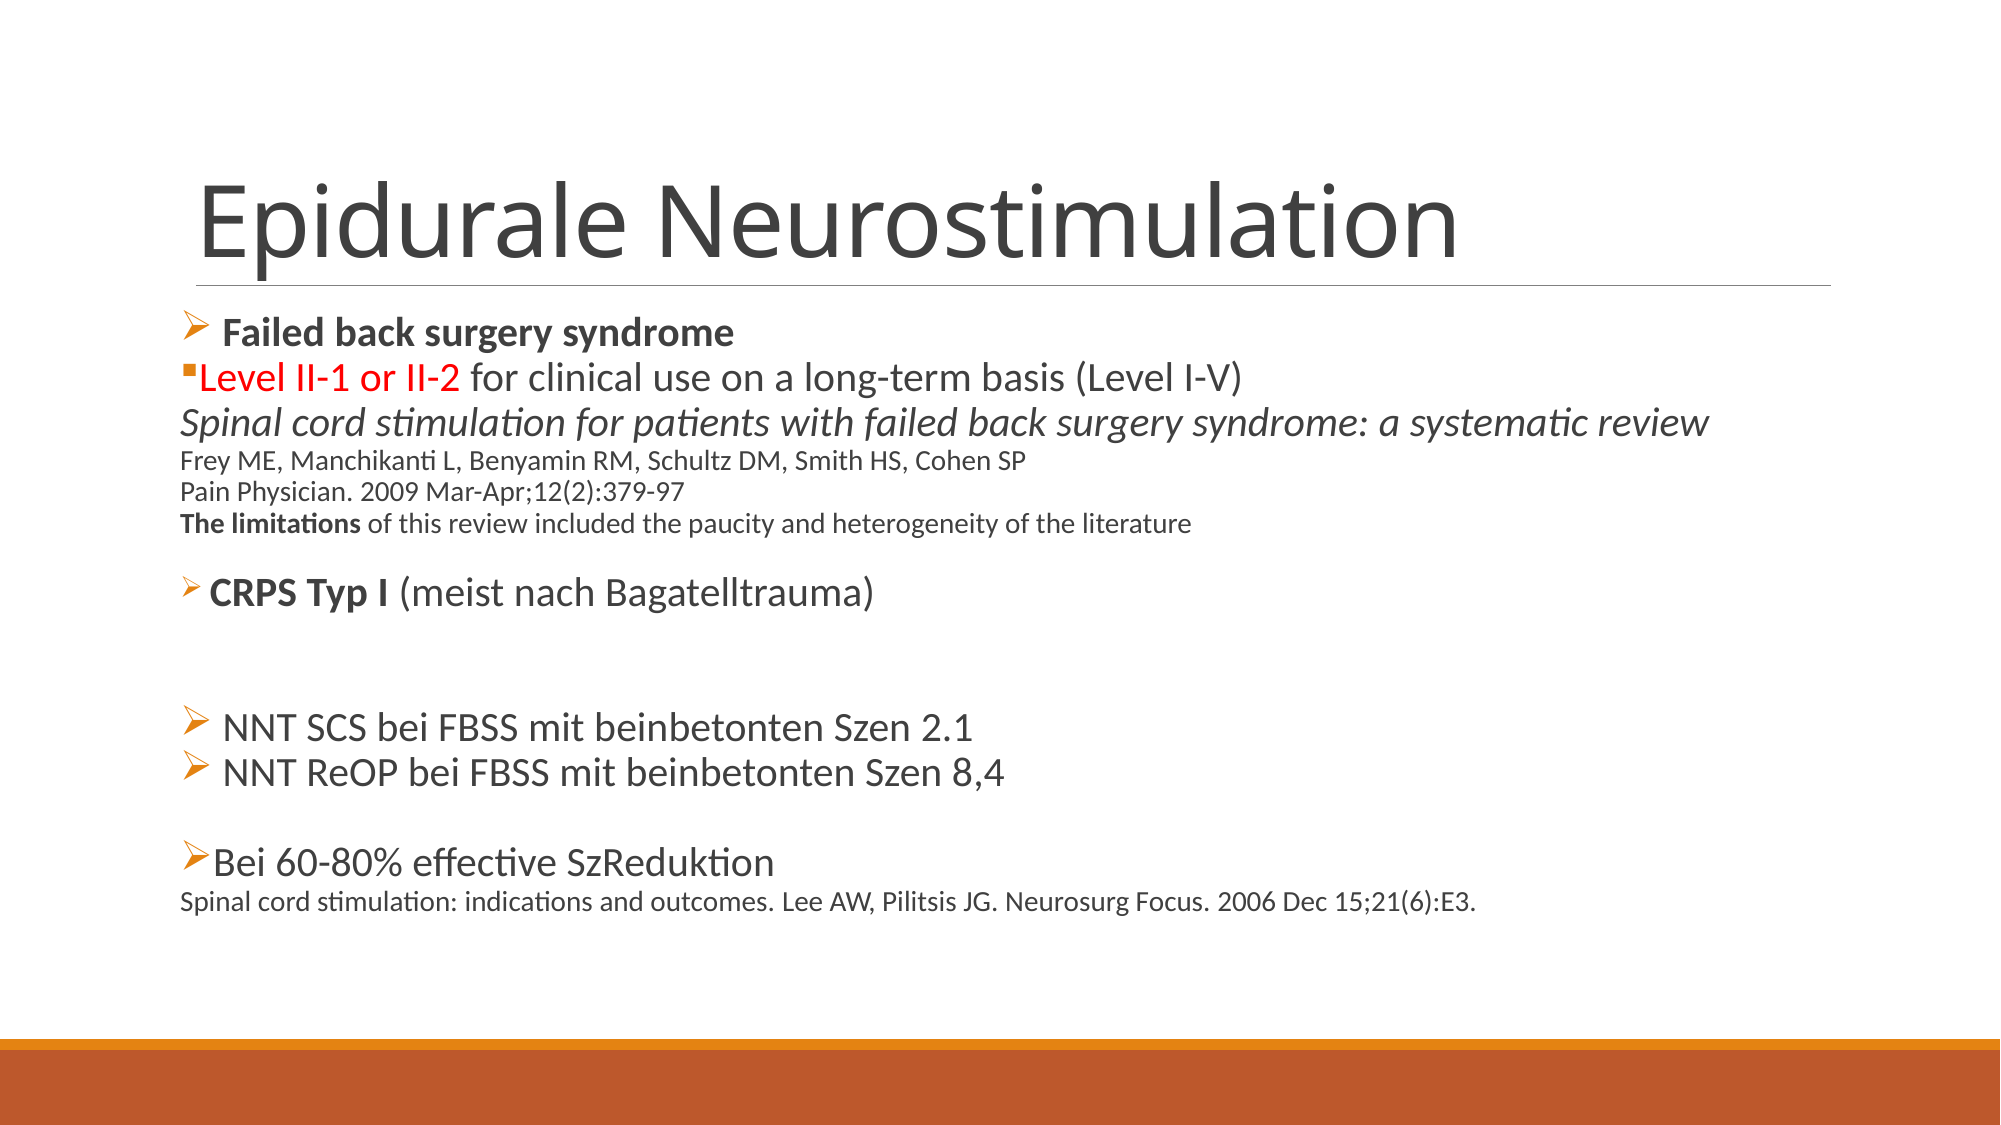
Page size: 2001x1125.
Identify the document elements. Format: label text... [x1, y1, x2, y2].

title Epidurale Neurostimulation [180, 47, 1830, 285]
list Failed back surgery syndrome Level II-1 or II-2 for clinical use on a long-term basis (Level I-V) Spinal cord stimulation for patients with failed back surgery syndrome: a systematic review Frey ME, Manchikanti L, Benyamin RM, Schultz DM, Smith HS, Cohen SP Pain Physician. 2009 Mar-Apr;12(2):379-97 The limitations of this review included the paucity and heterogeneity of the literature CRPS Typ I (meist nach Bagatelltrauma) NNT SCS bei FBSS mit beinbetonten Szen 2.1 NNT ReOP bei FBSS mit beinbetonten Szen 8,4 Bei 60-80% effective SzReduktion Spinal cord stimulation: indications and outcomes. Lee AW, Pilitsis JG. Neurosurg Focus. 2006 Dec 15;21(6):E3. [180, 302, 1830, 963]
